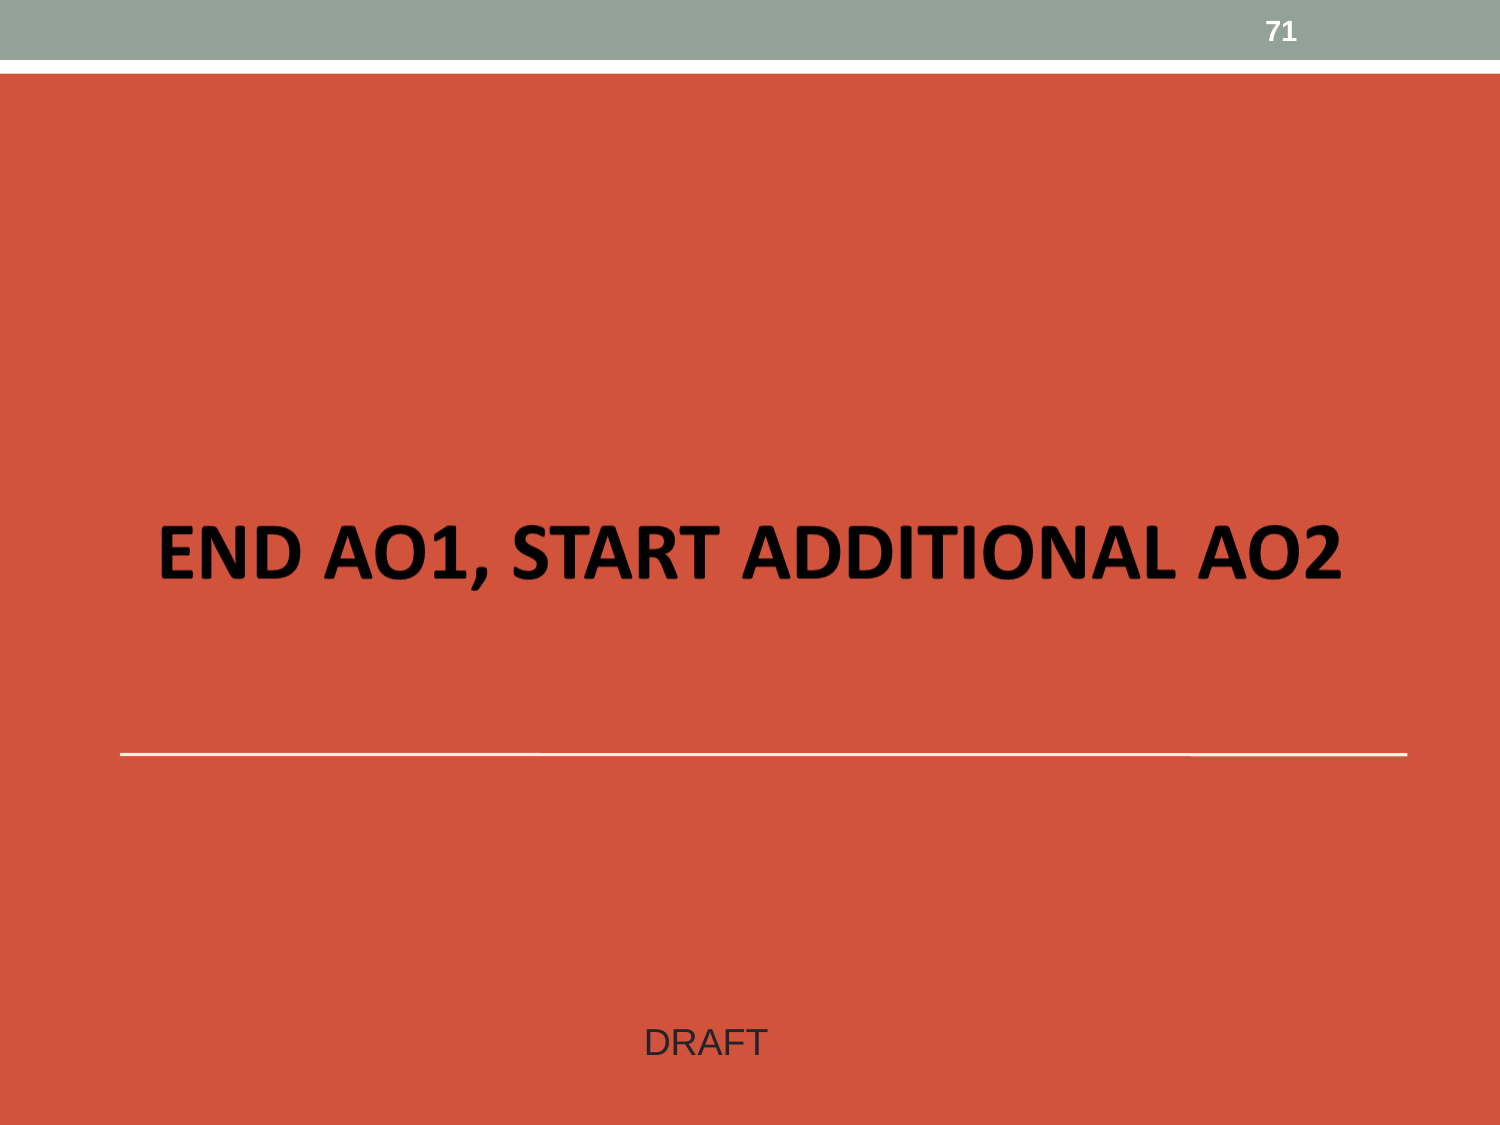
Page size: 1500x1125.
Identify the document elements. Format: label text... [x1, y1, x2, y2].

slide_number 71 [1250, 3, 1425, 57]
picture [105, 475, 1395, 651]
